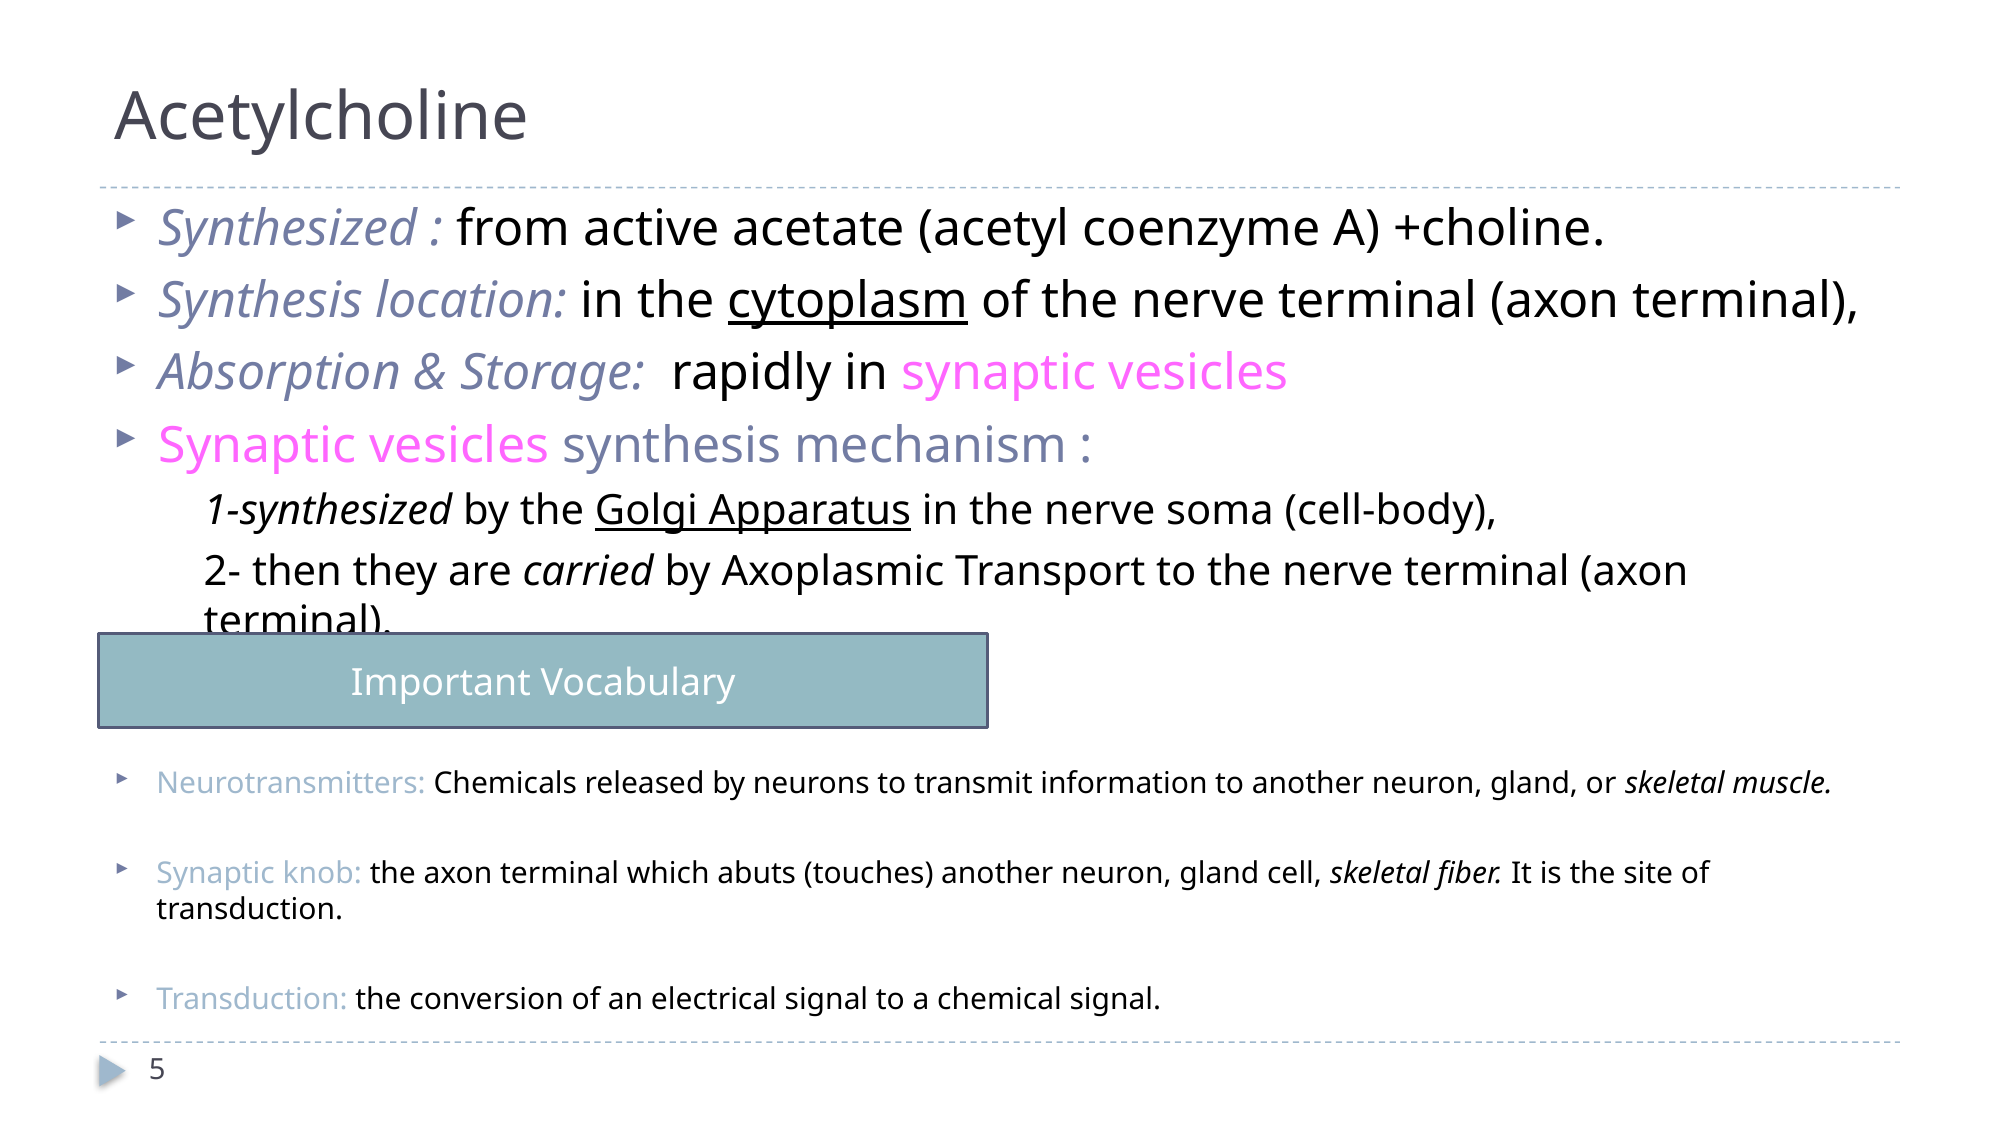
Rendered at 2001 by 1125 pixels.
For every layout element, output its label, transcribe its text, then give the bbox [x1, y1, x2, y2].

list Synthesized : from active acetate (acetyl coenzyme A) +choline. Synthesis location: in the cytoplasm of the nerve terminal (axon terminal), Absorption & Storage: rapidly in synaptic vesicles Synaptic vesicles synthesis mechanism : 1-synthesized by the Golgi Apparatus in the nerve soma (cell-body), 2- then they are carried by Axoplasmic Transport to the nerve terminal (axon terminal). [98, 187, 1900, 610]
list Neurotransmitters: Chemicals released by neurons to transmit information to another neuron, gland, or skeletal muscle. Synaptic knob: the axon terminal which abuts (touches) another neuron, gland cell, skeletal fiber. It is the site of transduction. Transduction: the conversion of an electrical signal to a chemical signal. [99, 755, 1851, 1059]
slide_number 5 [133, 1042, 568, 1103]
title Acetylcholine [99, 37, 1900, 187]
text_box Important Vocabulary [97, 632, 989, 729]
